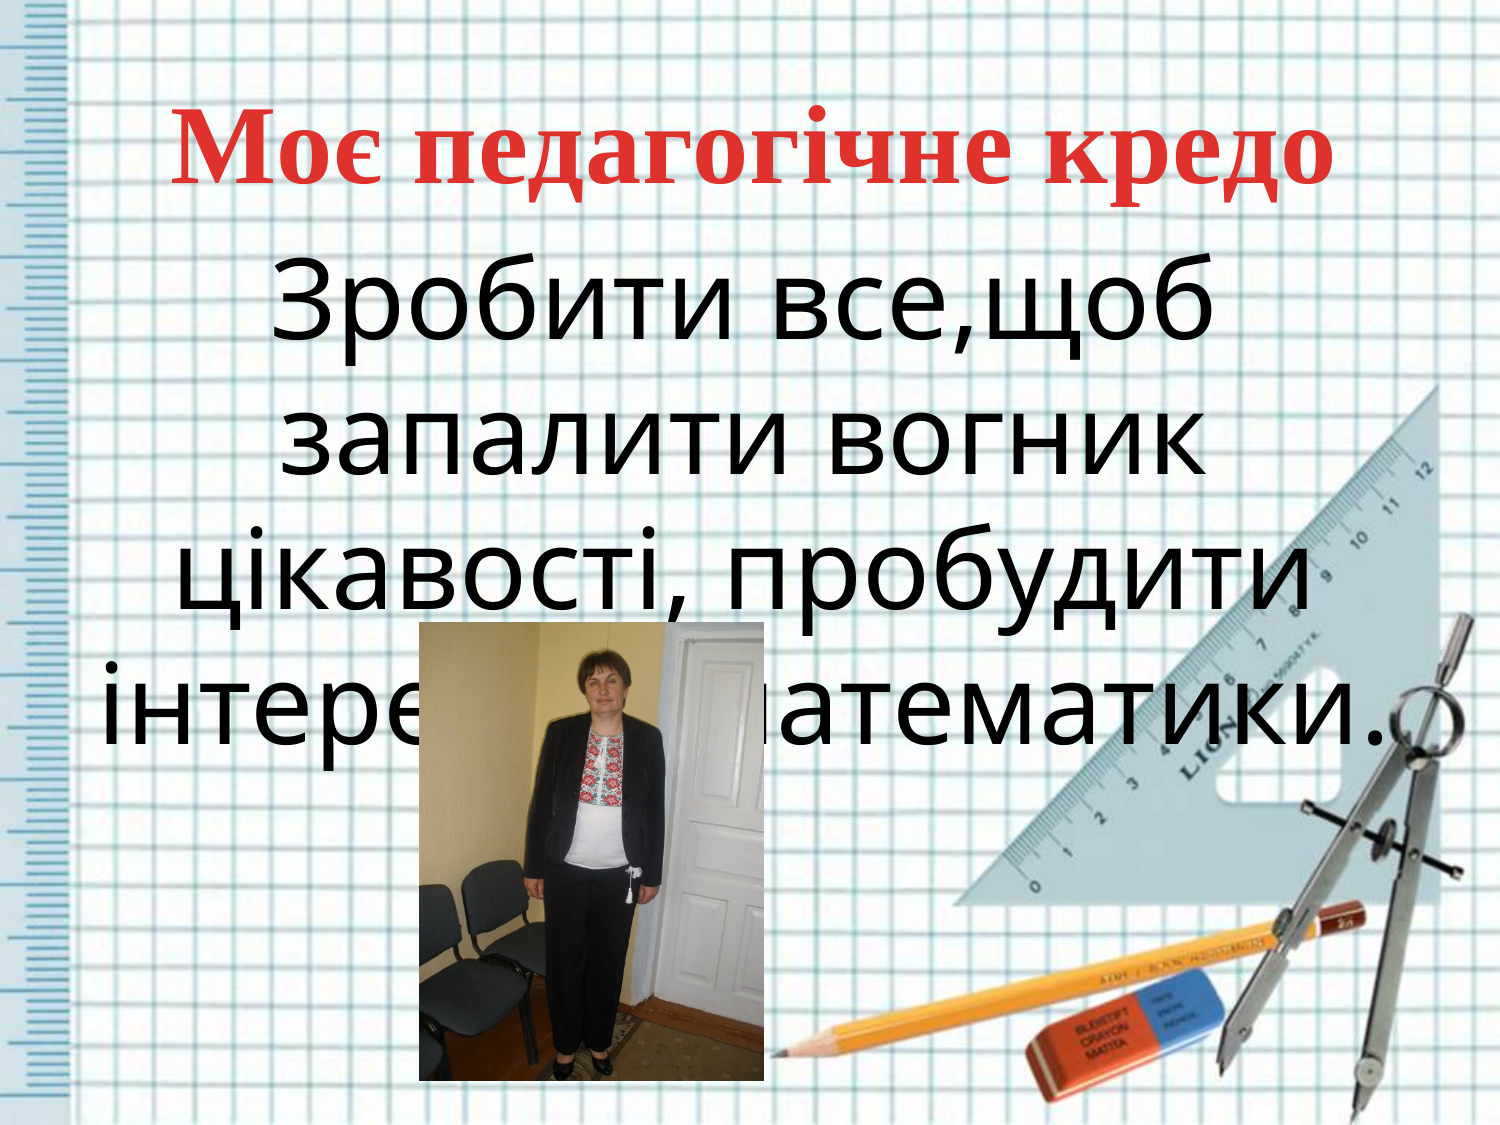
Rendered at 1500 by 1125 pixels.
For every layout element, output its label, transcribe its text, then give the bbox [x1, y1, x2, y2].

title Моє педагогічне кредо [79, 0, 1430, 142]
text_box Зробити все,щоб запалити вогник цікавості, пробудити інтерес до математики. [58, 219, 1430, 823]
picture [0, 0, 1500, 1125]
